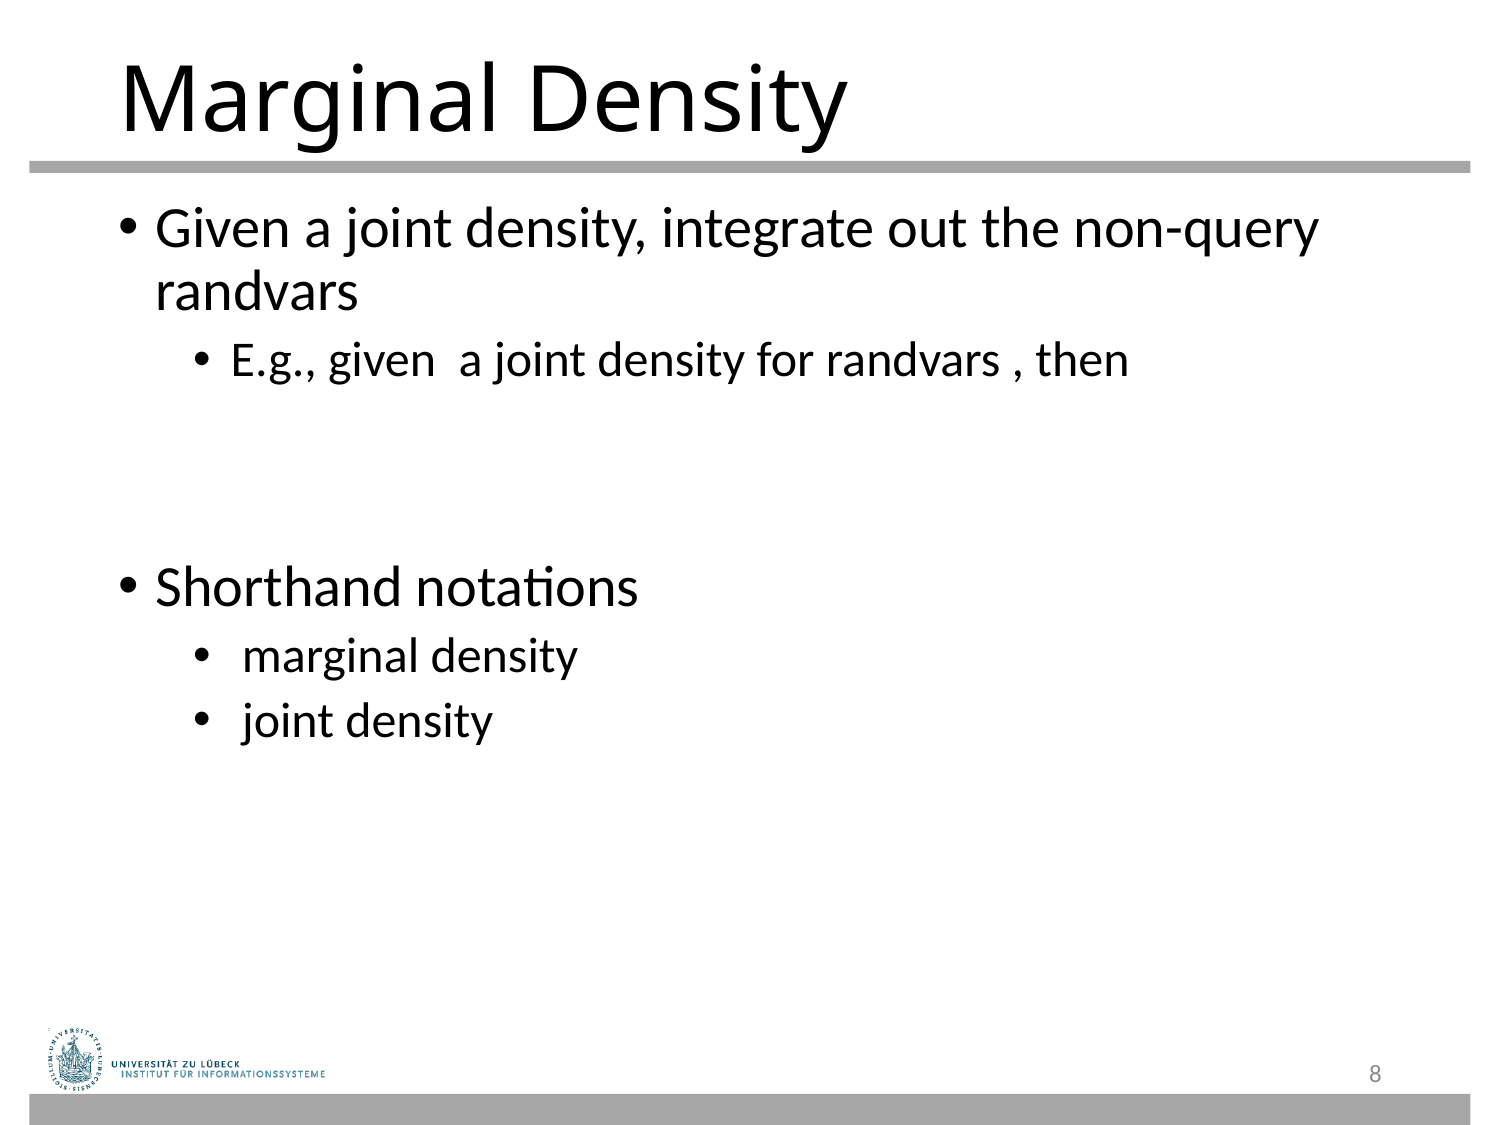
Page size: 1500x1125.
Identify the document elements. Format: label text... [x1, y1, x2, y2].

slide_number 8 [1059, 1042, 1397, 1103]
title Marginal Density [103, 42, 1397, 161]
